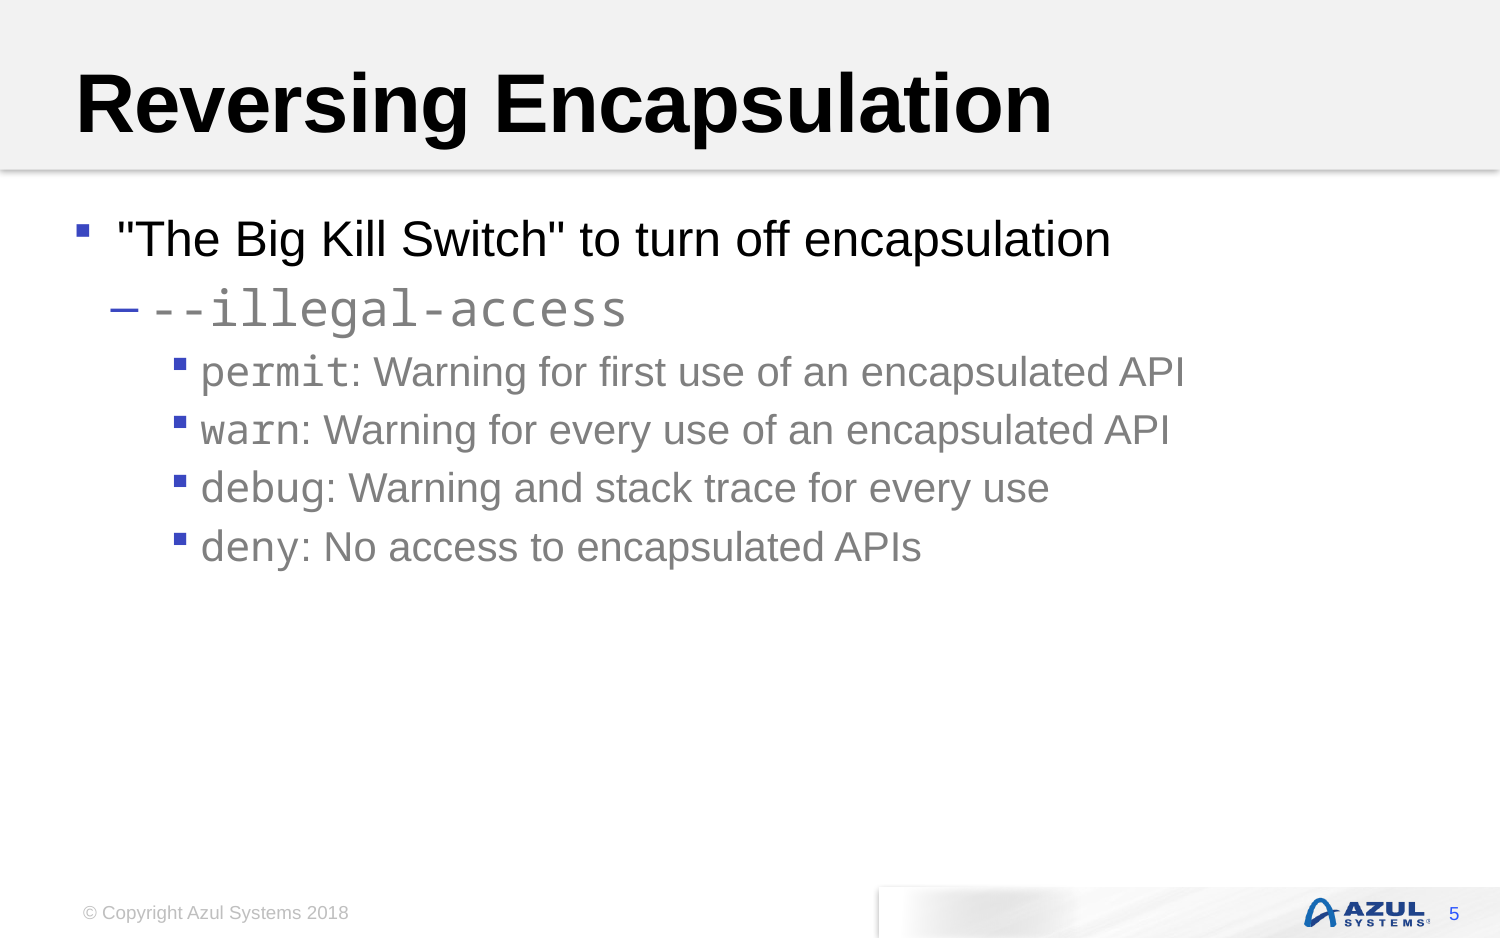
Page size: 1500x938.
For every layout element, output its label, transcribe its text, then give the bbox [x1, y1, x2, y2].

slide_number 5 [1434, 887, 1500, 938]
picture [1067, 887, 1434, 938]
text_box [1050, 887, 1060, 891]
list "The Big Kill Switch" to turn off encapsulation --illegal-access permit: Warning for first use of an encapsulated API warn: Warning for every use of an encapsulated API debug: Warning and stack trace for every use deny: No access to encapsulated APIs [73, 206, 1428, 836]
title Reversing Encapsulation [75, 49, 1430, 178]
